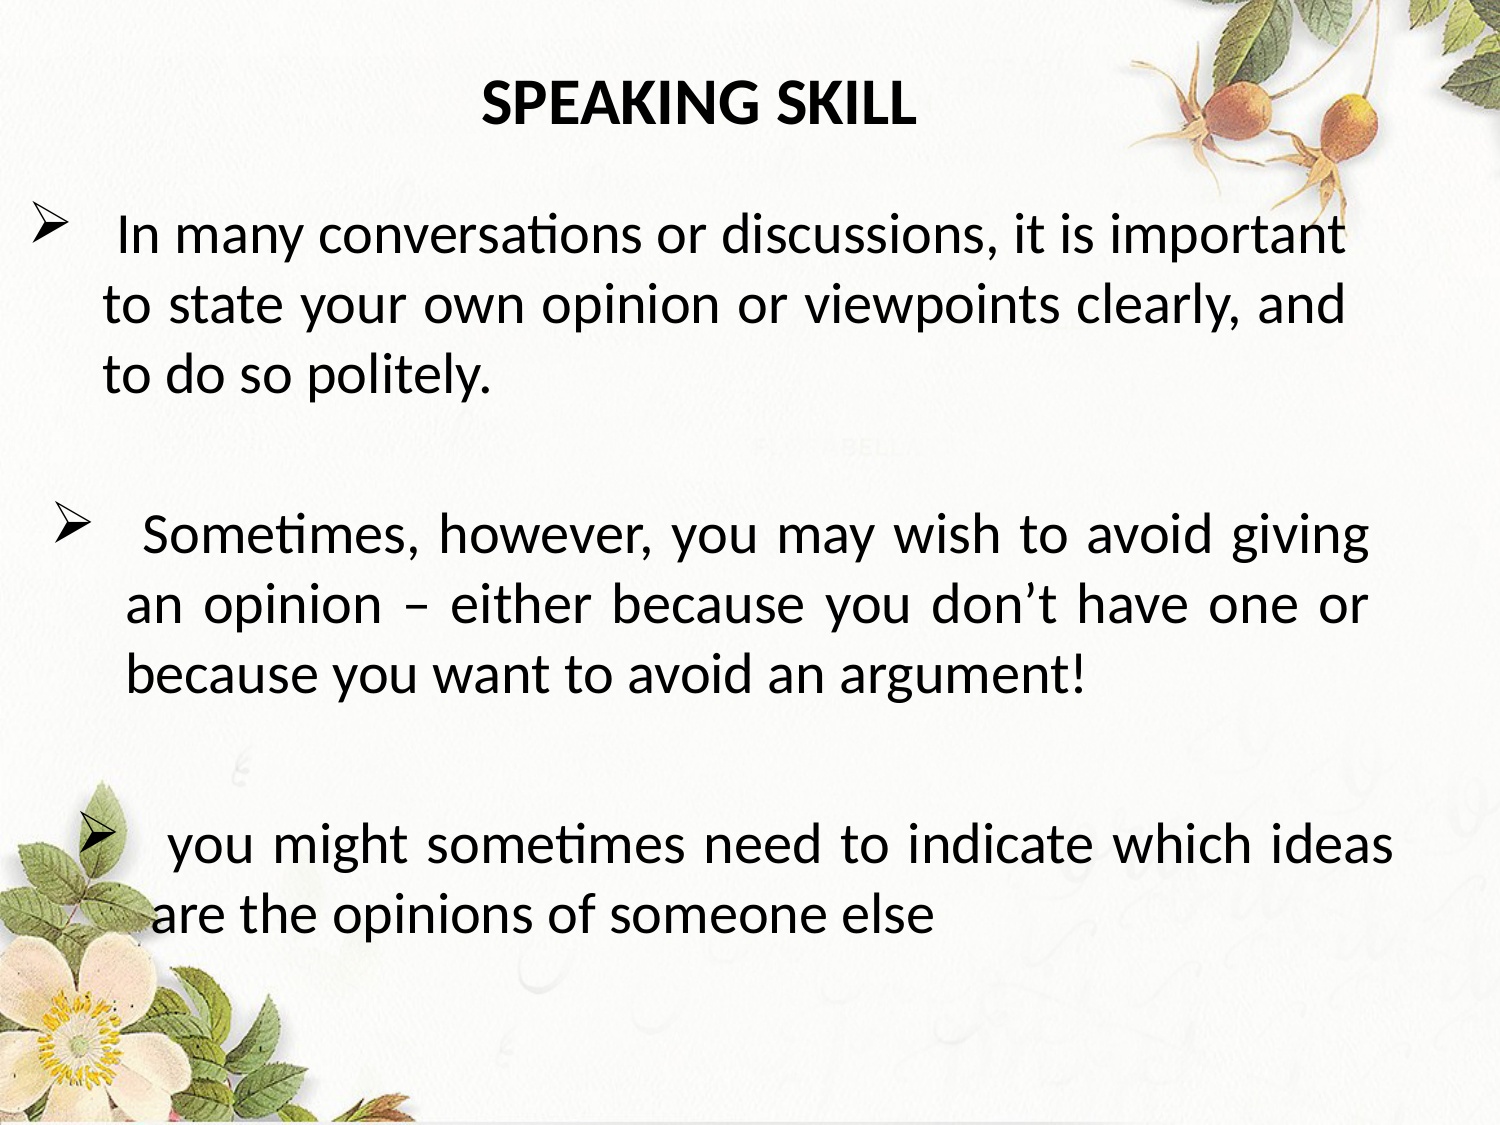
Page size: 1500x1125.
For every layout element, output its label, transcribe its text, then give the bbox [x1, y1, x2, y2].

text_box you might sometimes need to indicate which ideas are the opinions of someone else [60, 724, 1411, 1025]
text_box Sometimes, however, you may wish to avoid giving an opinion – either because you don’t have one or because you want to avoid an argument! [35, 449, 1386, 750]
text_box In many conversations or discussions, it is important to state your own opinion or viewpoints clearly, and to do so politely. [12, 149, 1363, 450]
picture [0, 0, 1500, 1125]
list SPEAKING SKILL [24, 50, 1375, 188]
